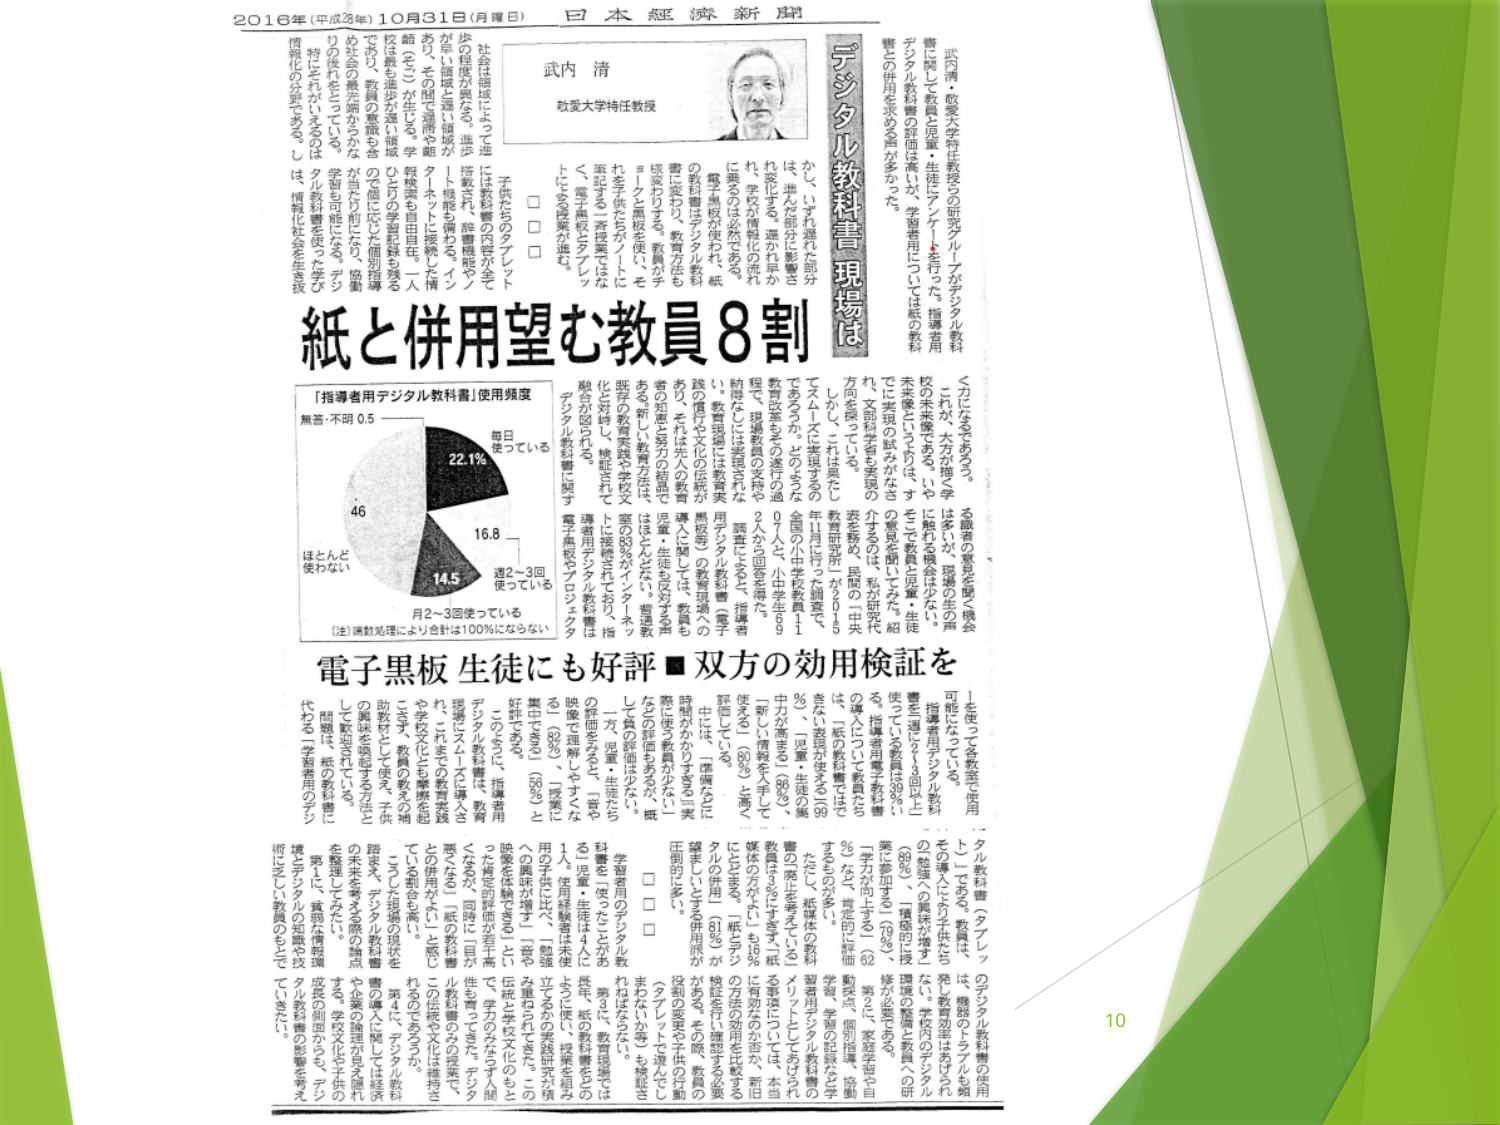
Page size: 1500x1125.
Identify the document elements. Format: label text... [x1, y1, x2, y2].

picture [206, 0, 1016, 1125]
slide_number 10 [1057, 991, 1142, 1051]
